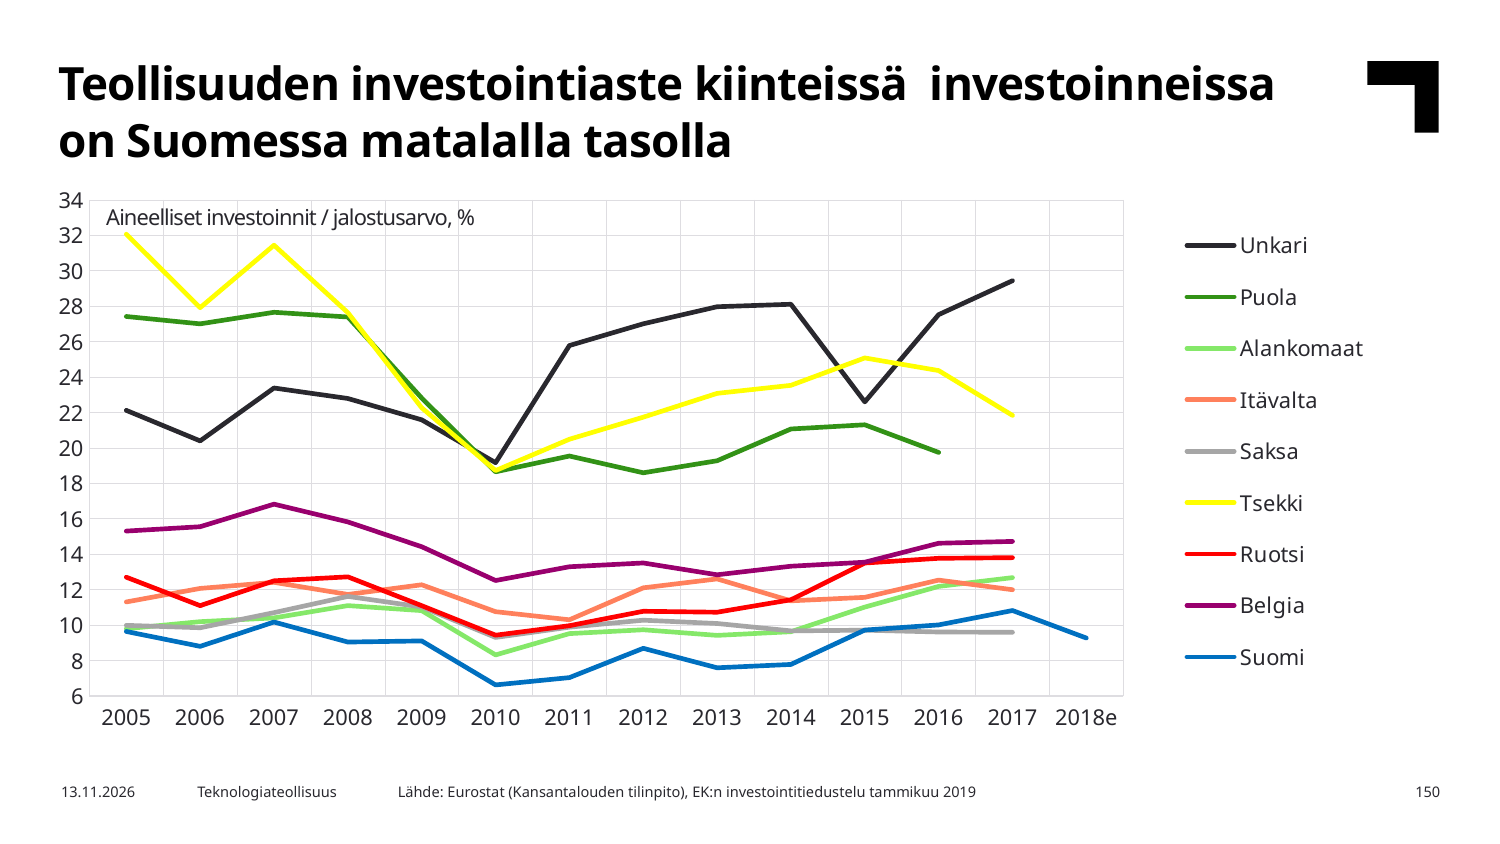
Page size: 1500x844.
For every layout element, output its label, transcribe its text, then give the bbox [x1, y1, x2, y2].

list Teollisuuden investointiaste kiinteissä investoinneissa on Suomessa matalalla tasolla [41, 46, 1353, 175]
slide_number 150 [1353, 775, 1456, 803]
footer Teknologiateollisuus [182, 775, 382, 803]
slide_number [46, 775, 182, 803]
list Lähde: Eurostat (Kansantalouden tilinpito), EK:n investointitiedustelu tammikuu 2019 [382, 775, 1353, 803]
chart [41, 175, 1419, 753]
